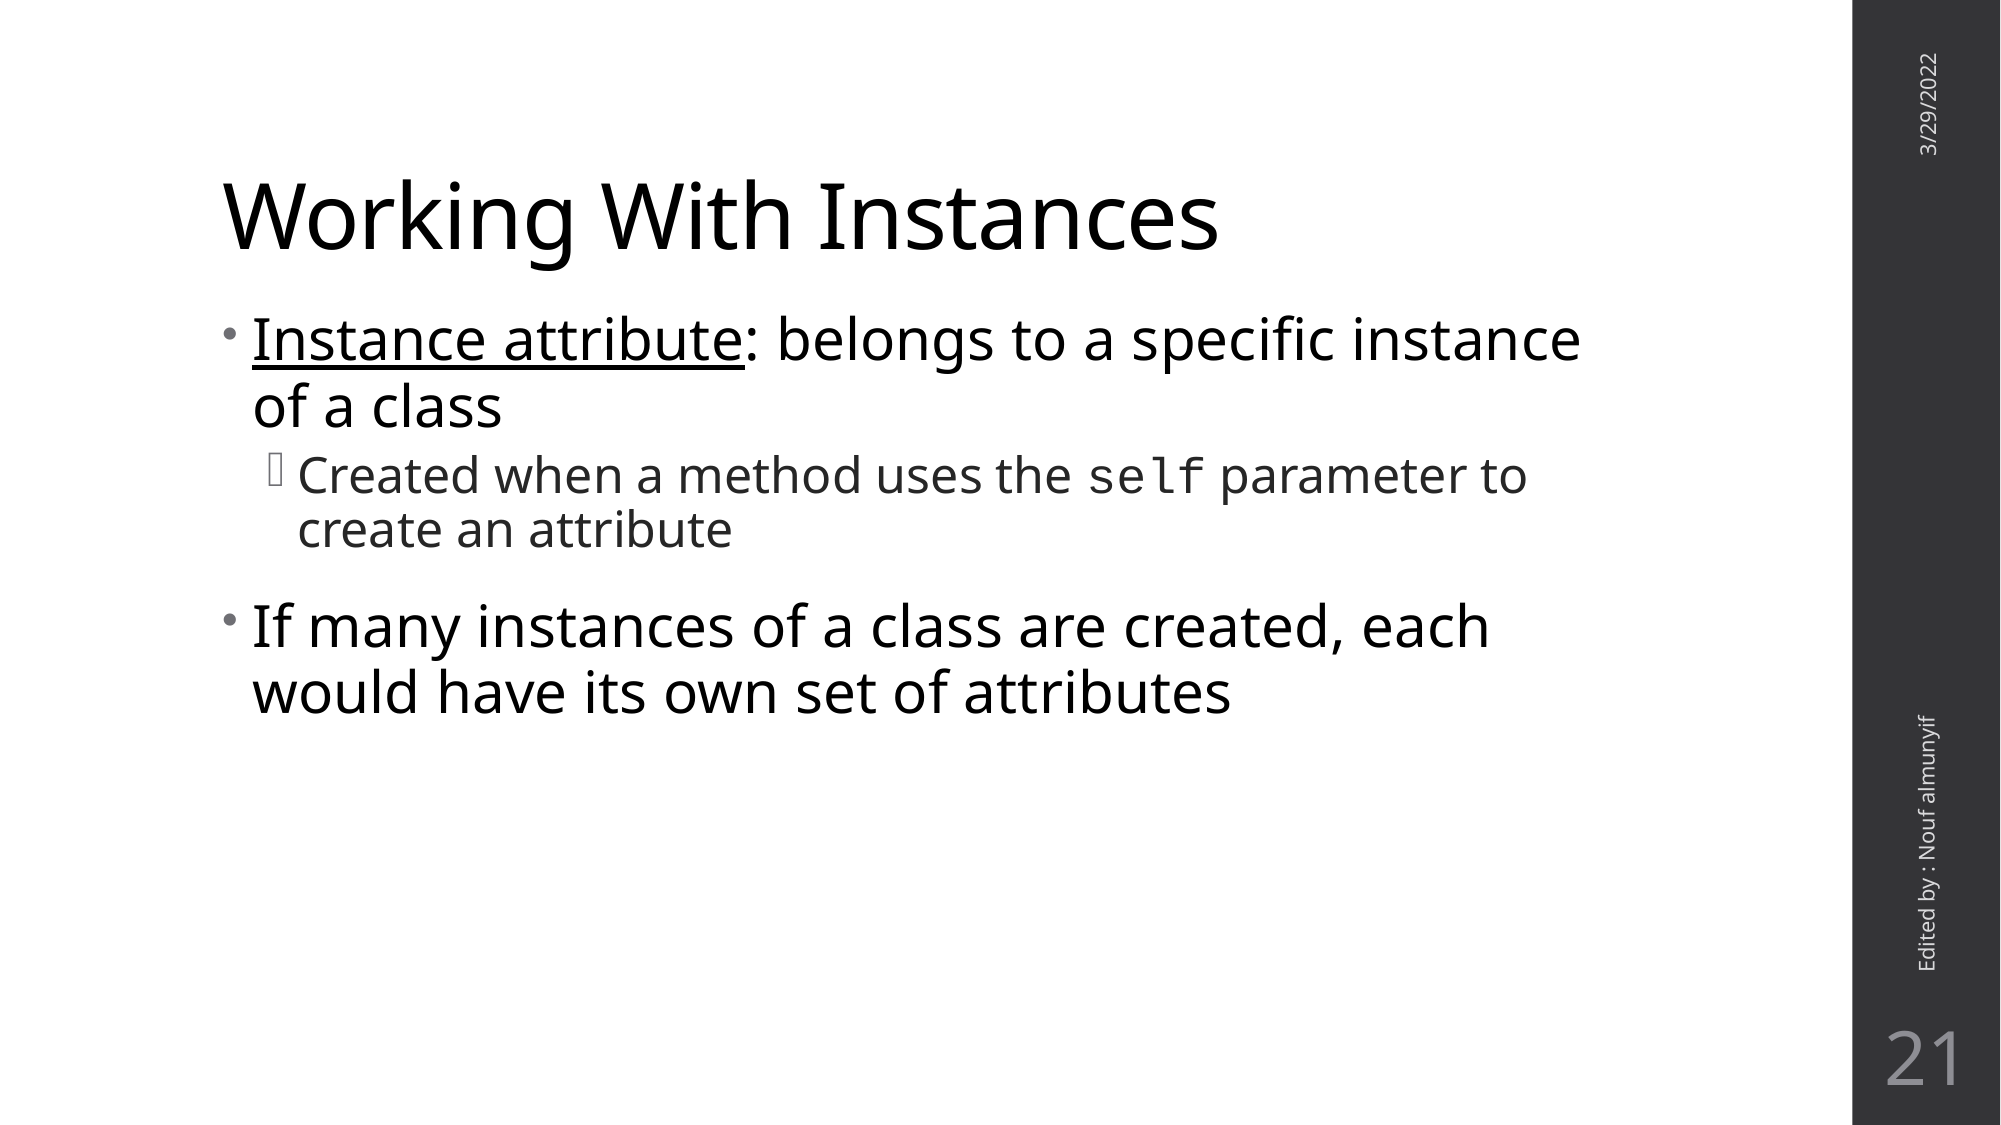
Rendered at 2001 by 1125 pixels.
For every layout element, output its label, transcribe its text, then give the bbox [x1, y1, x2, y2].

footer Edited by : Nouf almunyif [1897, 400, 1958, 988]
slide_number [1897, 37, 1958, 351]
title Working With Instances [206, 60, 1797, 278]
slide_number 21 [1852, 1012, 2000, 1110]
list Instance attribute: belongs to a specific instance of a class Created when a method uses the self parameter to create an attribute If many instances of a class are created, each would have its own set of attributes [206, 299, 1617, 1014]
